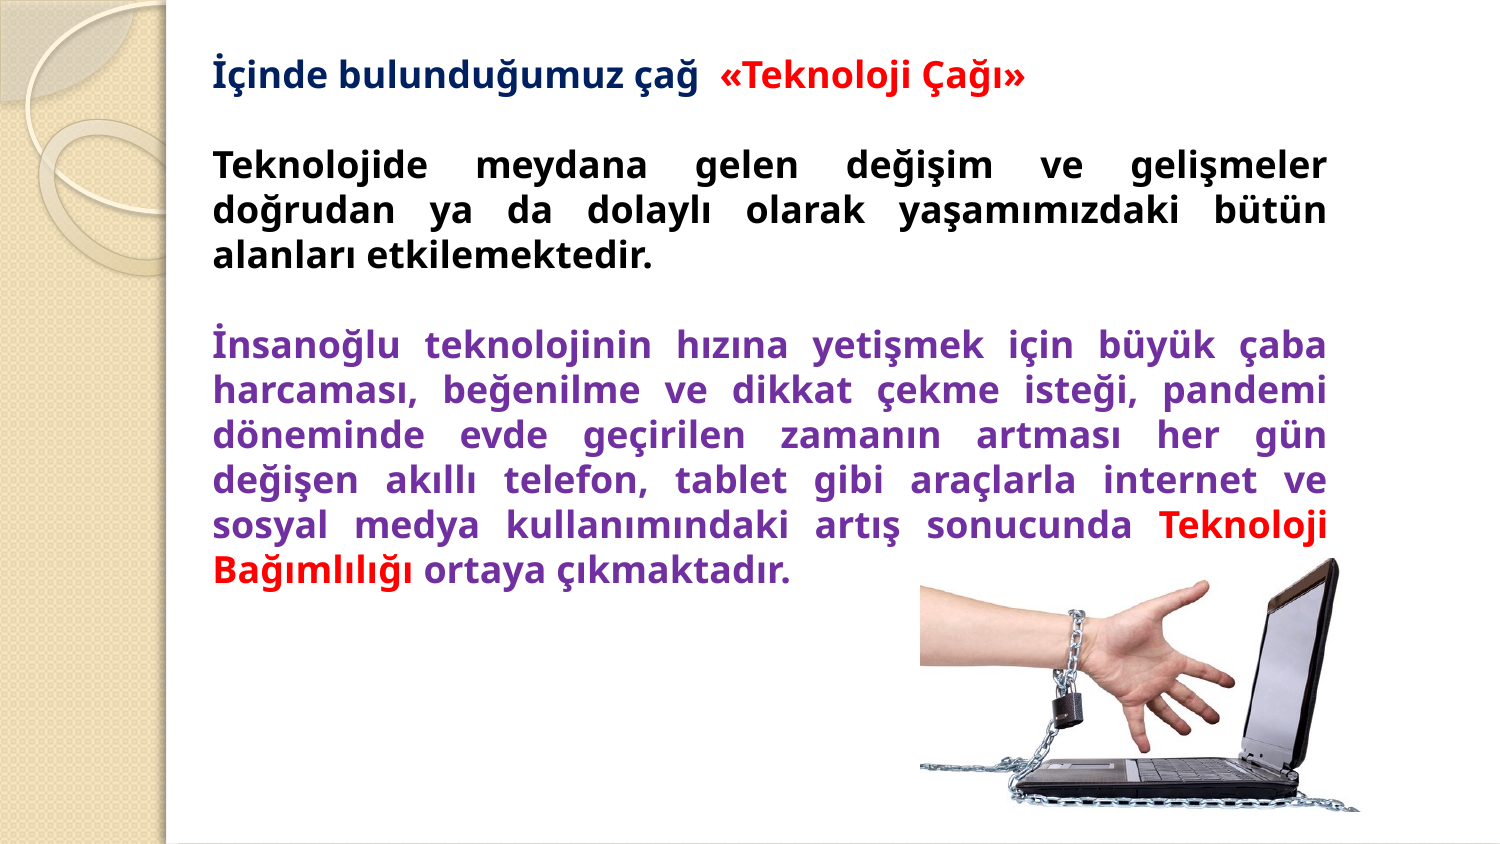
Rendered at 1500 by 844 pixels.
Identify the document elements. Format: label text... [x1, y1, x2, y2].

picture [919, 558, 1365, 812]
text_box İçinde bulunduğumuz çağ «Teknoloji Çağı» Teknolojide meydana gelen değişim ve gelişmeler doğrudan ya da dolaylı olarak yaşamımızdaki bütün alanları etkilemektedir. İnsanoğlu teknolojinin hızına yetişmek için büyük çaba harcaması, beğenilme ve dikkat çekme isteği, pandemi döneminde evde geçirilen zamanın artması her gün değişen akıllı telefon, tablet gibi araçlarla internet ve sosyal medya kullanımındaki artış sonucunda Teknoloji Bağımlılığı ortaya çıkmaktadır. [197, 43, 1344, 599]
